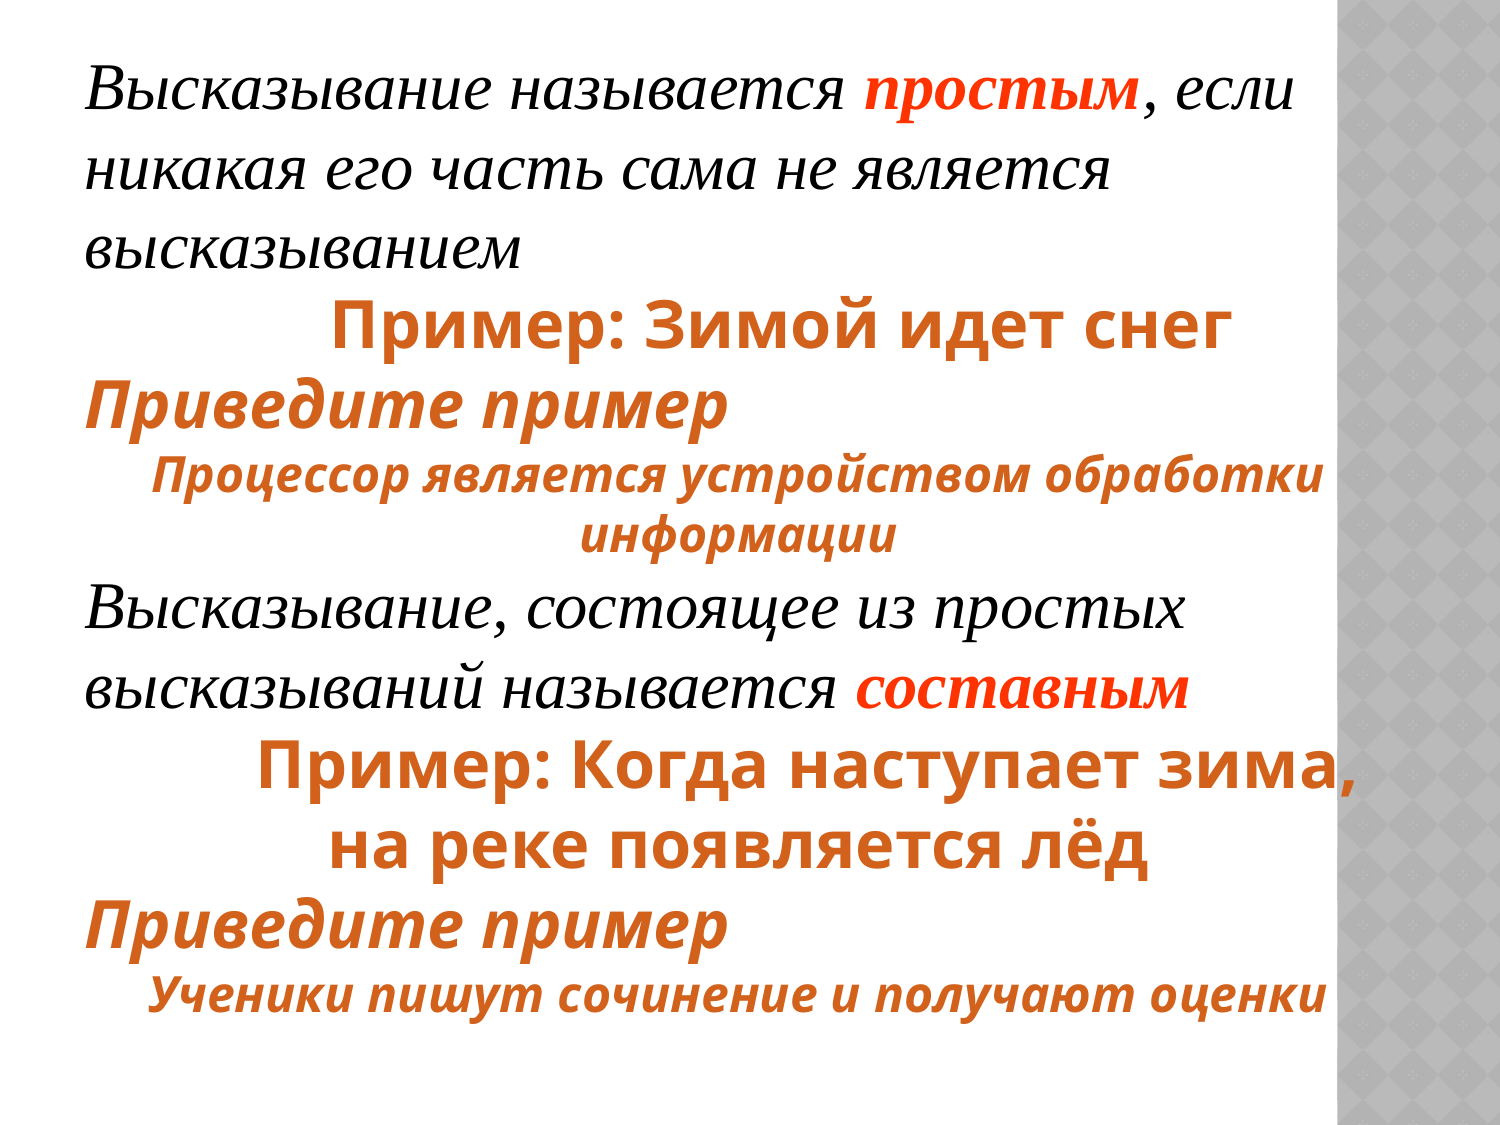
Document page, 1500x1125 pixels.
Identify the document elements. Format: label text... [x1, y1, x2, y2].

text_box Высказывание называется простым, если никакая его часть сама не является высказыванием Пример: Зимой идет снег Приведите пример Процессор является устройством обработки информации Высказывание, состоящее из простых высказываний называется составным Пример: Когда наступает зима, на реке появляется лёд Приведите пример Ученики пишут сочинение и получают оценки [70, 35, 1407, 1030]
